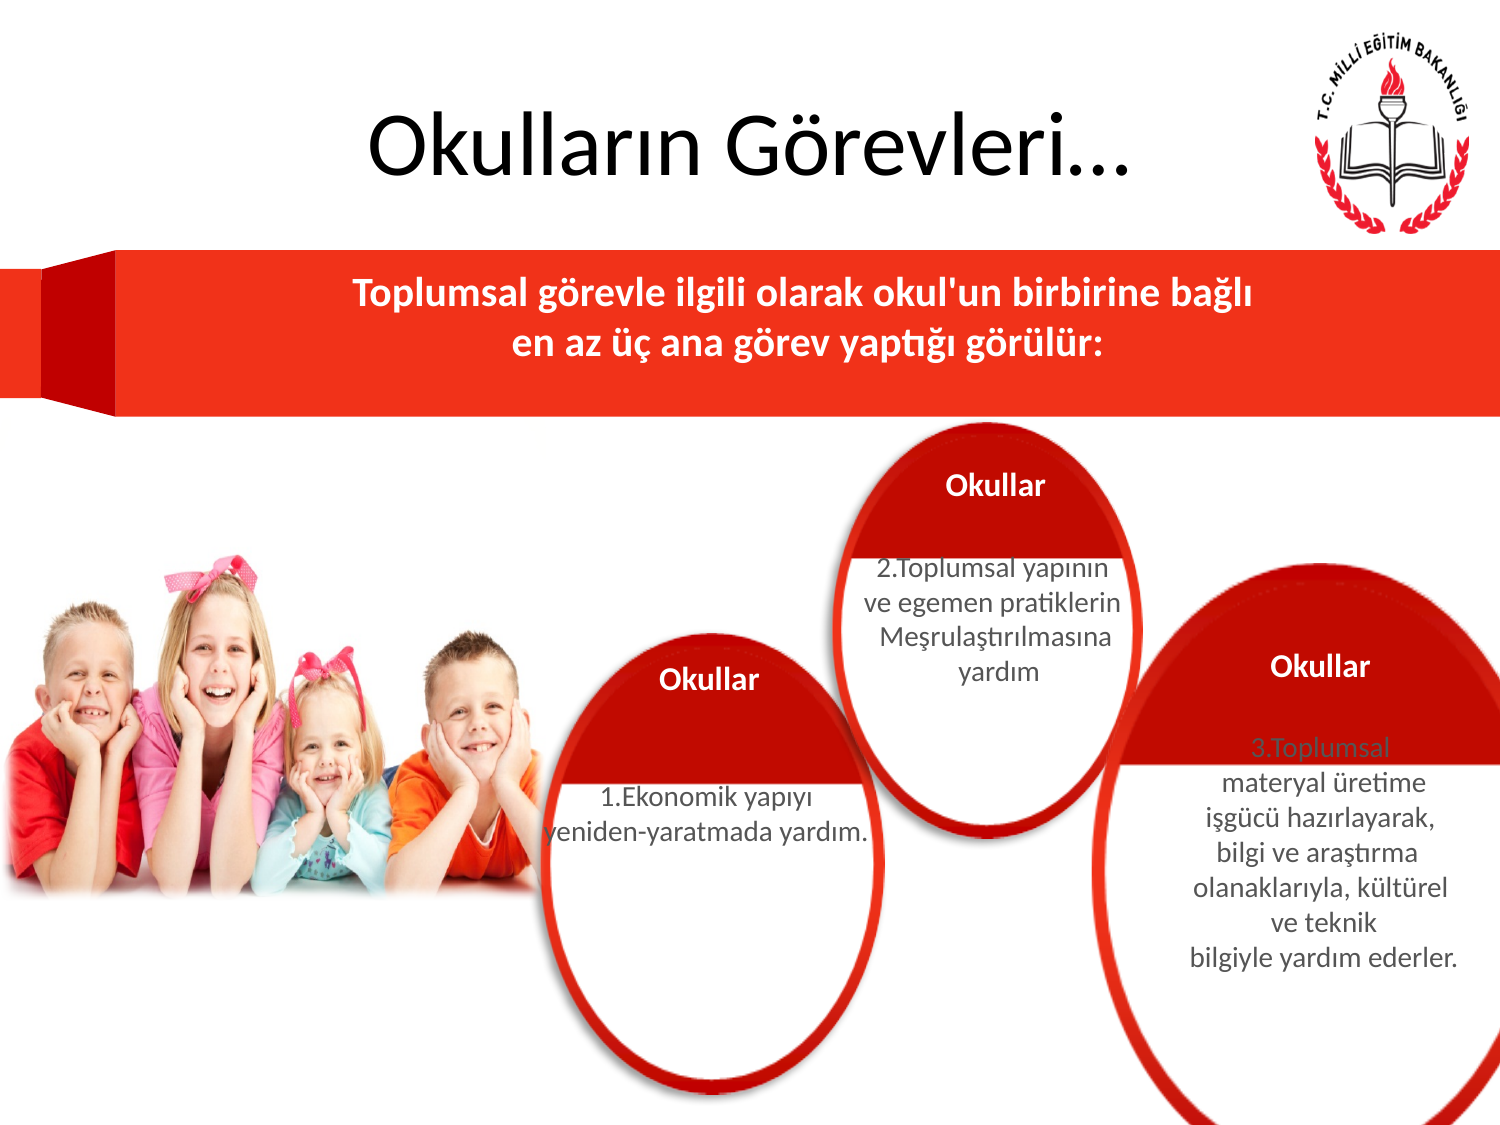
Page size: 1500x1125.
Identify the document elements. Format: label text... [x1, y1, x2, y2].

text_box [831, 425, 1146, 840]
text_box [1090, 563, 1500, 1125]
text_box [1198, 3, 1498, 241]
picture [0, 416, 546, 902]
picture [1315, 26, 1469, 234]
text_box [525, 632, 893, 1095]
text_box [0, 249, 1500, 417]
title Okulların Görevleri… [75, 45, 1198, 233]
